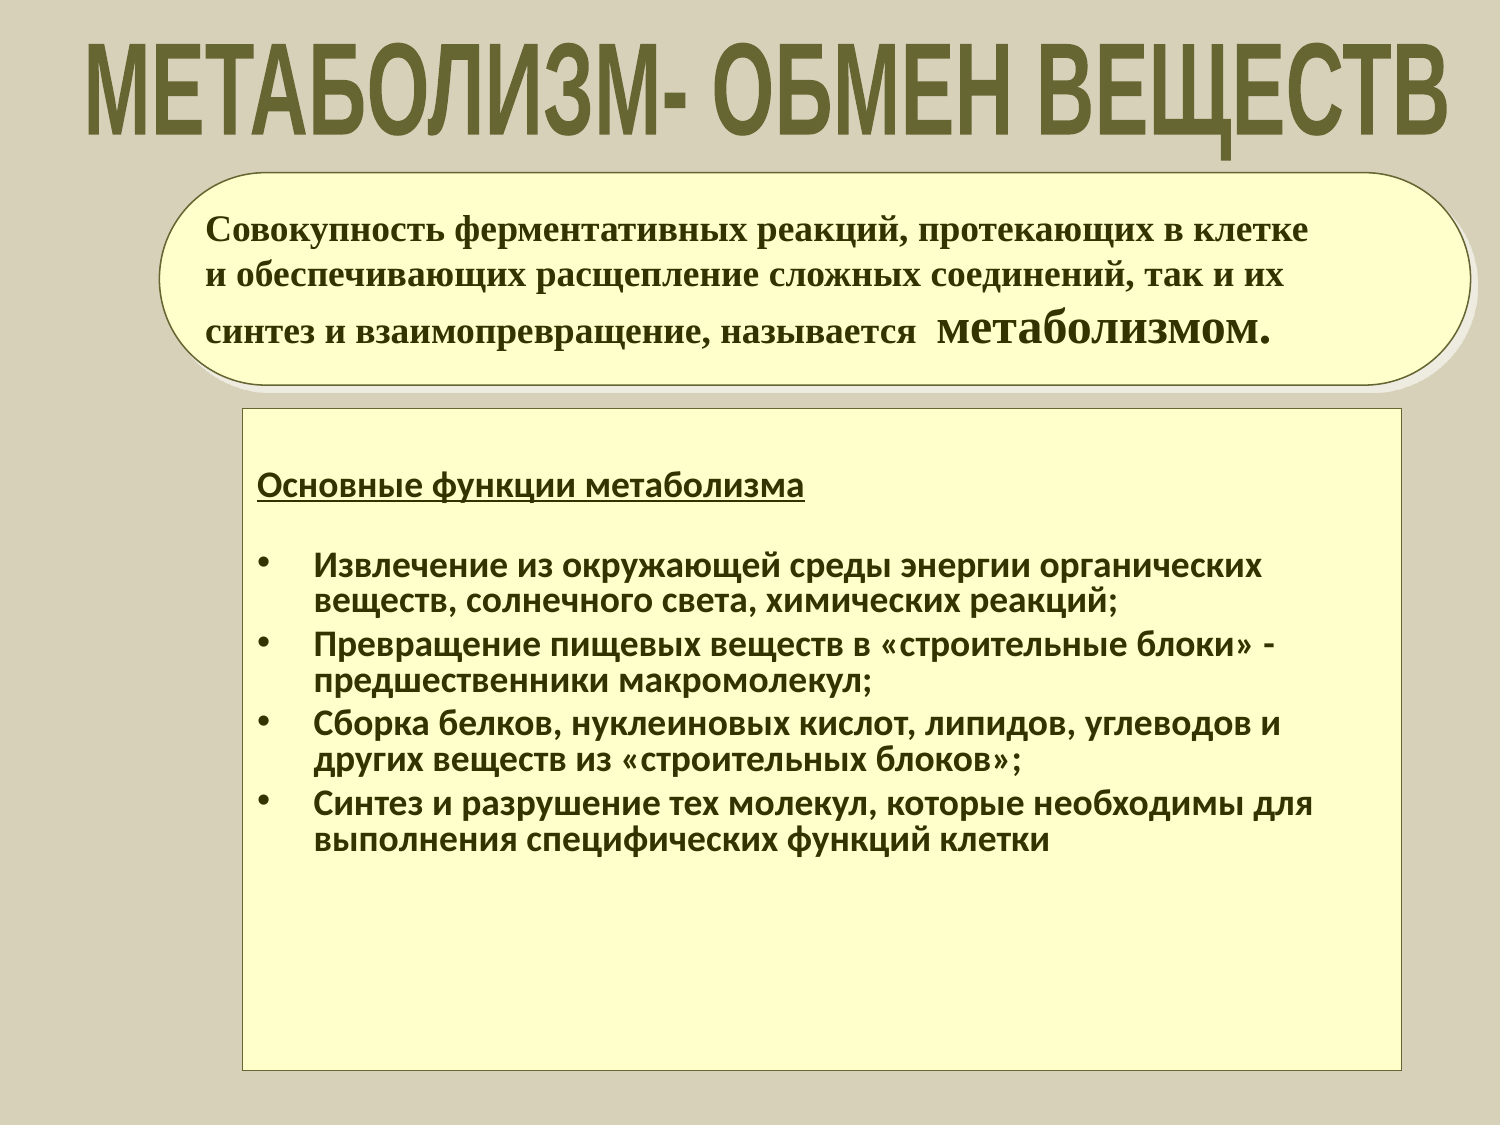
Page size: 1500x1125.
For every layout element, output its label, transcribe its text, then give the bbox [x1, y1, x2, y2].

text_box Совокупность ферментативных реакций, протекающих в клетке и обеспечивающих расщепление сложных соединений, так и их синтез и взаимопревращение, называется метаболизмом. [159, 172, 1471, 386]
list Основные функции метаболизма Извлечение из окружающей среды энергии органических веществ, солнечного света, химических реакций; Превращение пищевых веществ в «строительные блоки» - предшественники макромолекул; Сборка белков, нуклеиновых кислот, липидов, углеводов и других веществ из «строительных блоков»; Синтез и разрушение тех молекул, которые необходимы для выполнения специфических функций клетки [242, 408, 1402, 1071]
